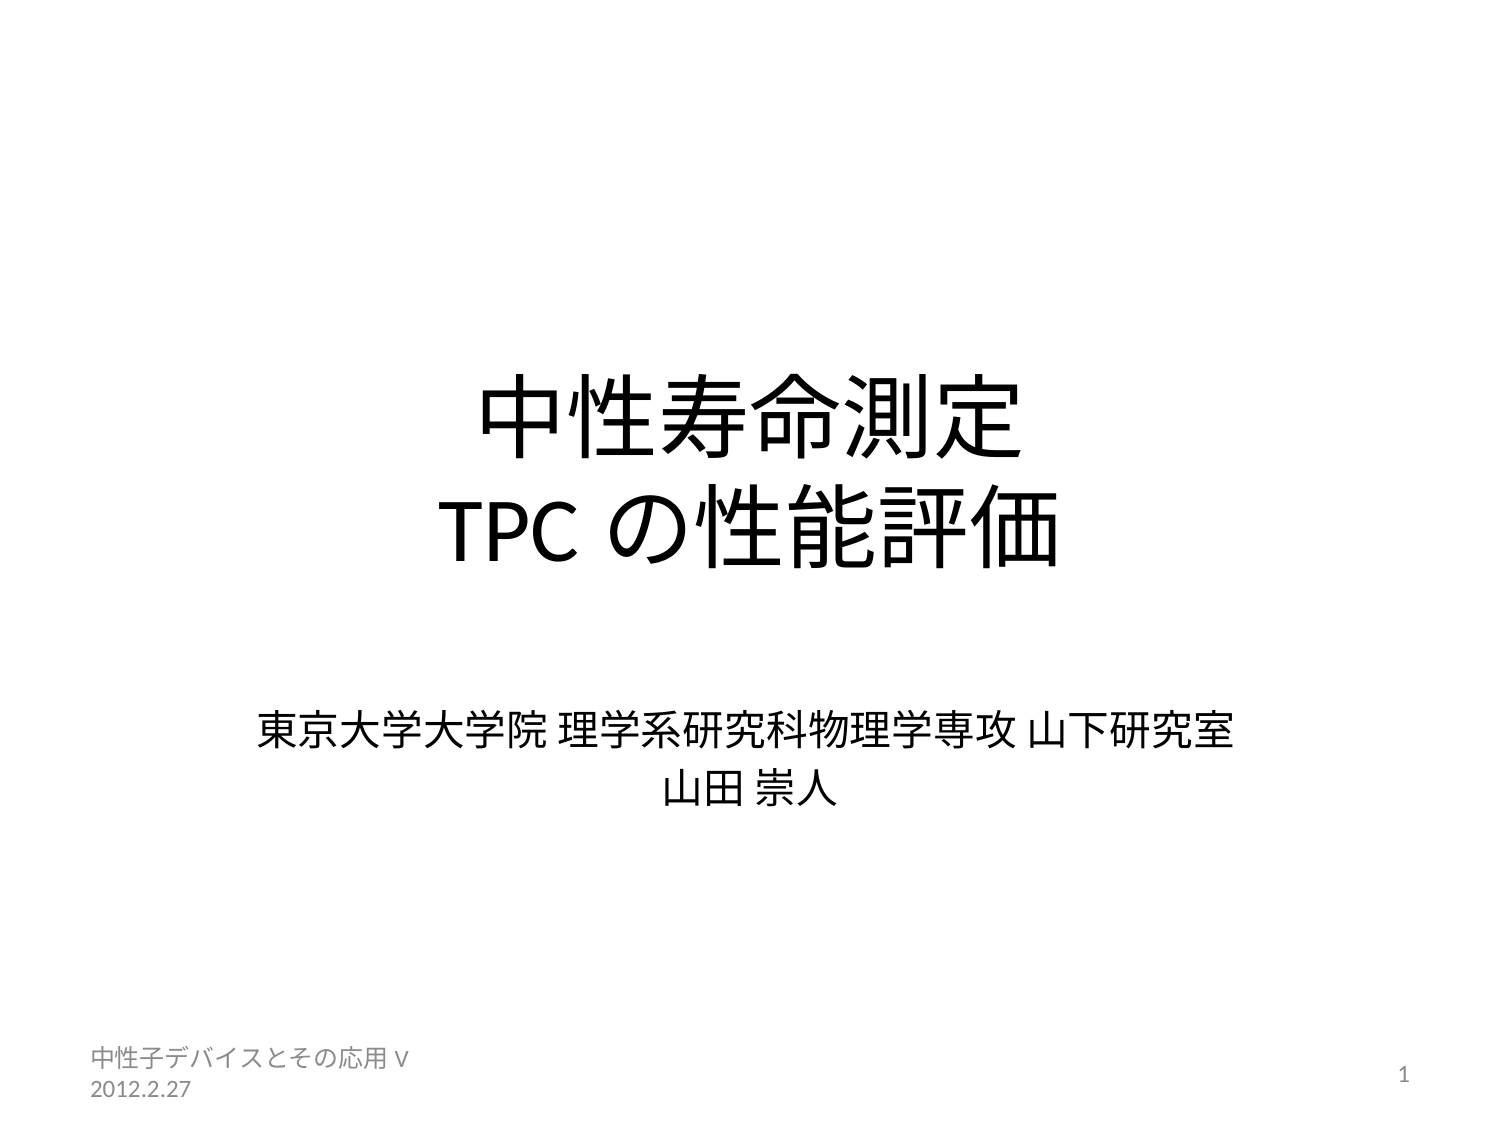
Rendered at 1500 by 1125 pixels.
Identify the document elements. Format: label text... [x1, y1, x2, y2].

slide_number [75, 1042, 425, 1103]
title 中性寿命測定 TPCの性能評価 [112, 349, 1388, 591]
slide_number 1 [1074, 1042, 1425, 1103]
subtitle 東京大学大学院 理学系研究科物理学専攻 山下研究室 山田 崇人 [225, 637, 1275, 925]
